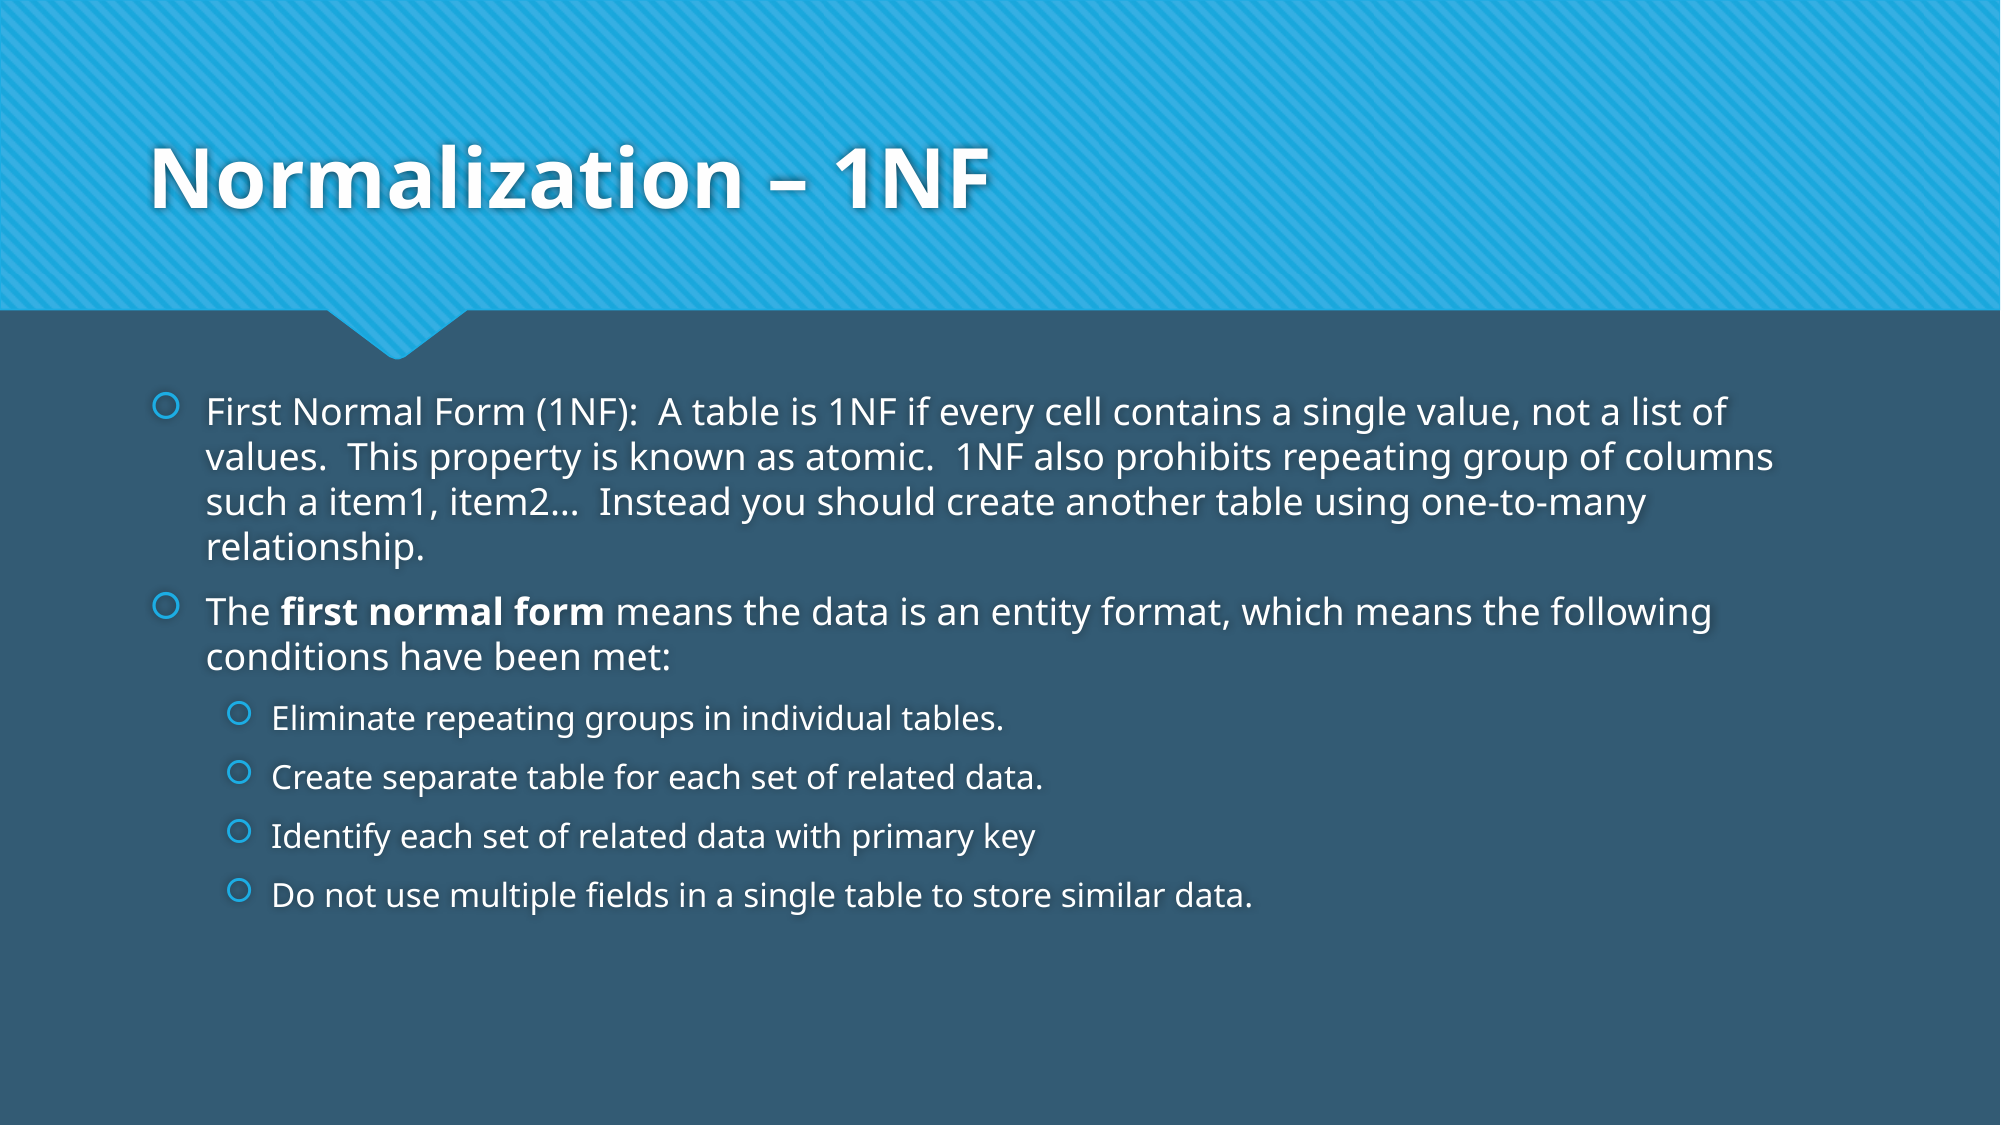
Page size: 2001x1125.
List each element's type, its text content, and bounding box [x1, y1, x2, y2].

list First Normal Form (1NF): A table is 1NF if every cell contains a single value, not a list of values. This property is known as atomic. 1NF also prohibits repeating group of columns such a item1, item2… Instead you should create another table using one-to-many relationship. The first normal form means the data is an entity format, which means the following conditions have been met: Eliminate repeating groups in individual tables. Create separate table for each set of related data. Identify each set of related data with primary key Do not use multiple fields in a single table to store similar data. [134, 385, 1866, 983]
title Normalization – 1NF [132, 73, 1868, 233]
